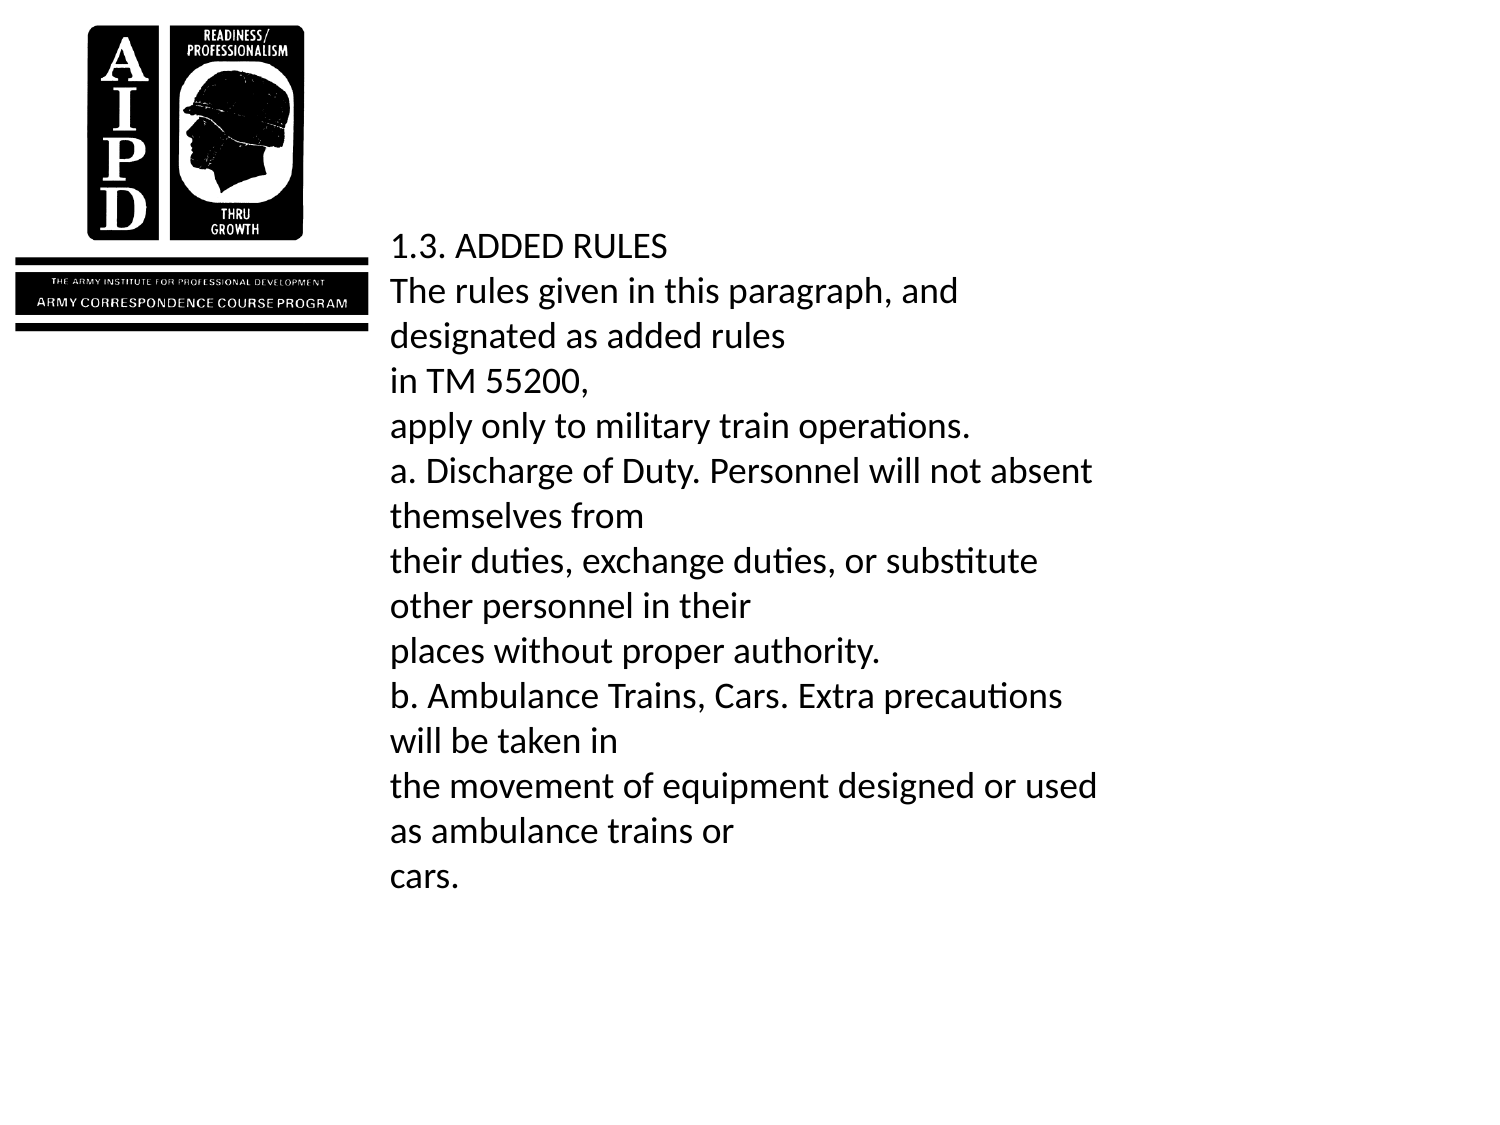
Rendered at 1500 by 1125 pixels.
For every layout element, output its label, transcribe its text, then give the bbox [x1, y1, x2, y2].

picture [12, 22, 370, 333]
text_box 1.3. ADDED RULES The rules given in this paragraph, and designated as added rules in TM 55200, apply only to military train operations. a. Discharge of Duty. Personnel will not absent themselves from their duties, exchange duties, or substitute other personnel in their places without proper authority. b. Ambulance Trains, Cars. Extra precautions will be taken in the movement of equipment designed or used as ambulance trains or cars. [374, 214, 1125, 904]
